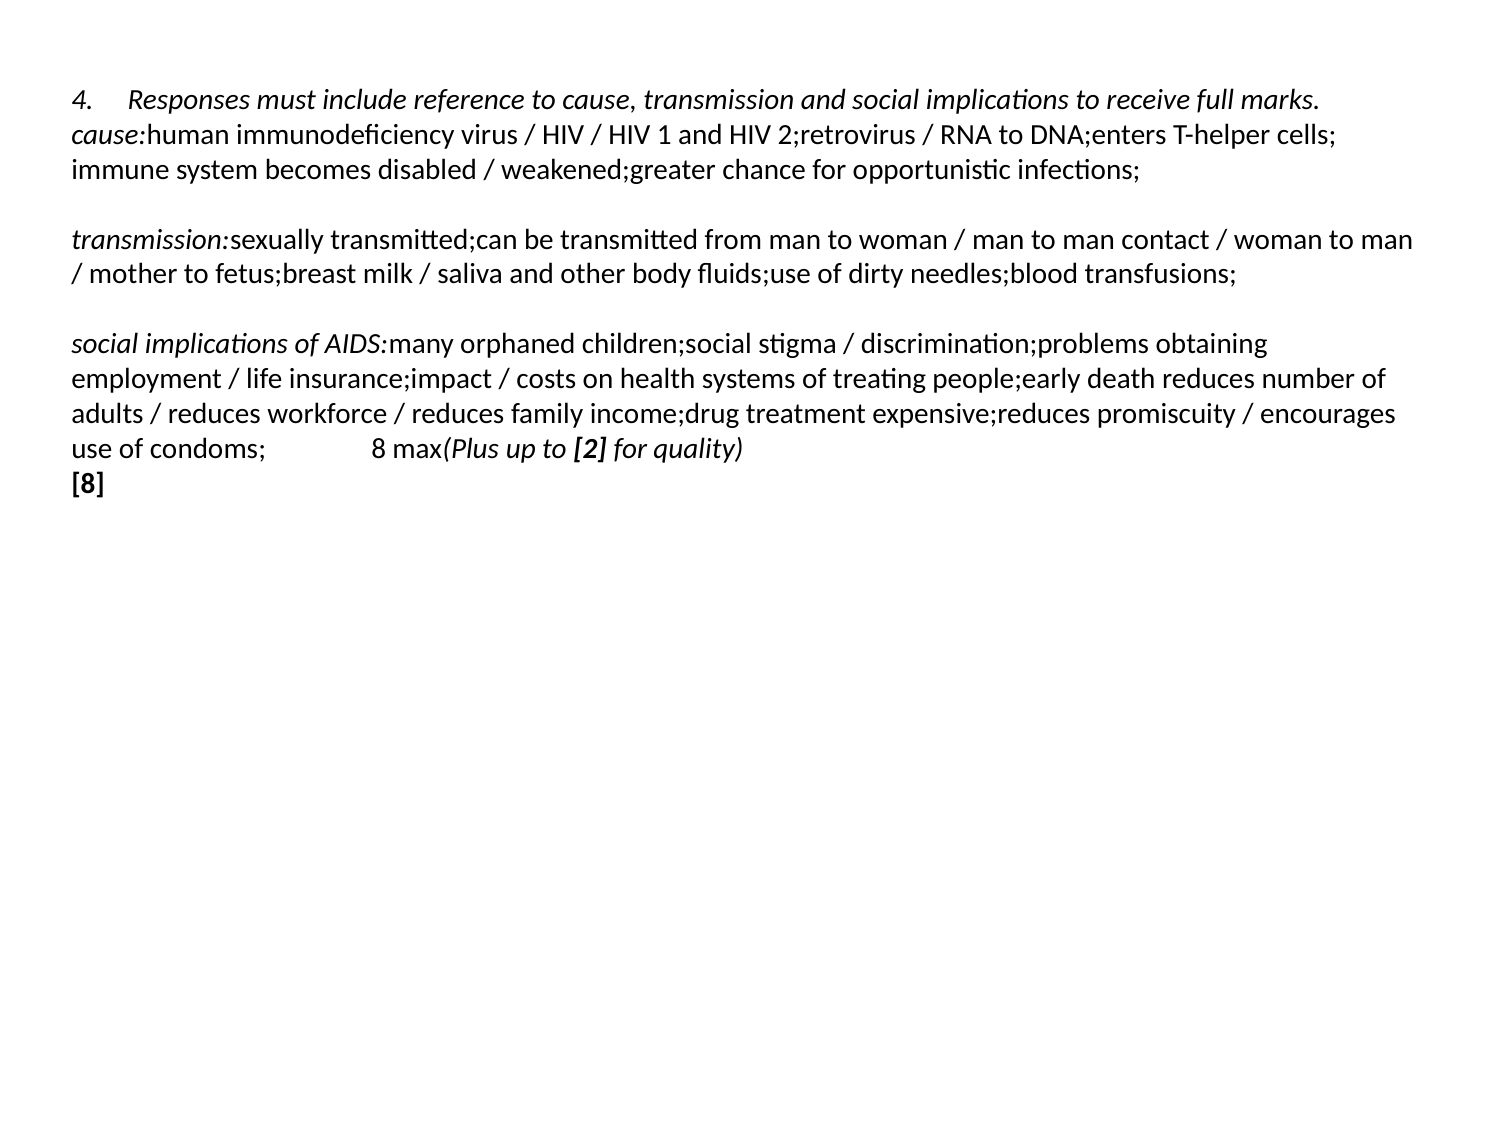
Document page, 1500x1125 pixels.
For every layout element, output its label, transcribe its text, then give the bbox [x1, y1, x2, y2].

text_box Responses must include reference to cause, transmission and social implications to receive full marks. cause: human immunodeficiency virus / HIV / HIV 1 and HIV 2; retrovirus / RNA to DNA; enters T-helper cells; immune system becomes disabled / weakened; greater chance for opportunistic infections; transmission: sexually transmitted; can be transmitted from man to woman / man to man contact / woman to man / mother to fetus; breast milk / saliva and other body fluids; use of dirty needles; blood transfusions; social implications of AIDS: many orphaned children; social stigma / discrimination; problems obtaining employment / life insurance; impact / costs on health systems of treating people; early death reduces number of adults / reduces workforce / reduces family income; drug treatment expensive; reduces promiscuity / encourages use of condoms; 8 max (Plus up to [2] for quality) [8] [56, 72, 1430, 552]
